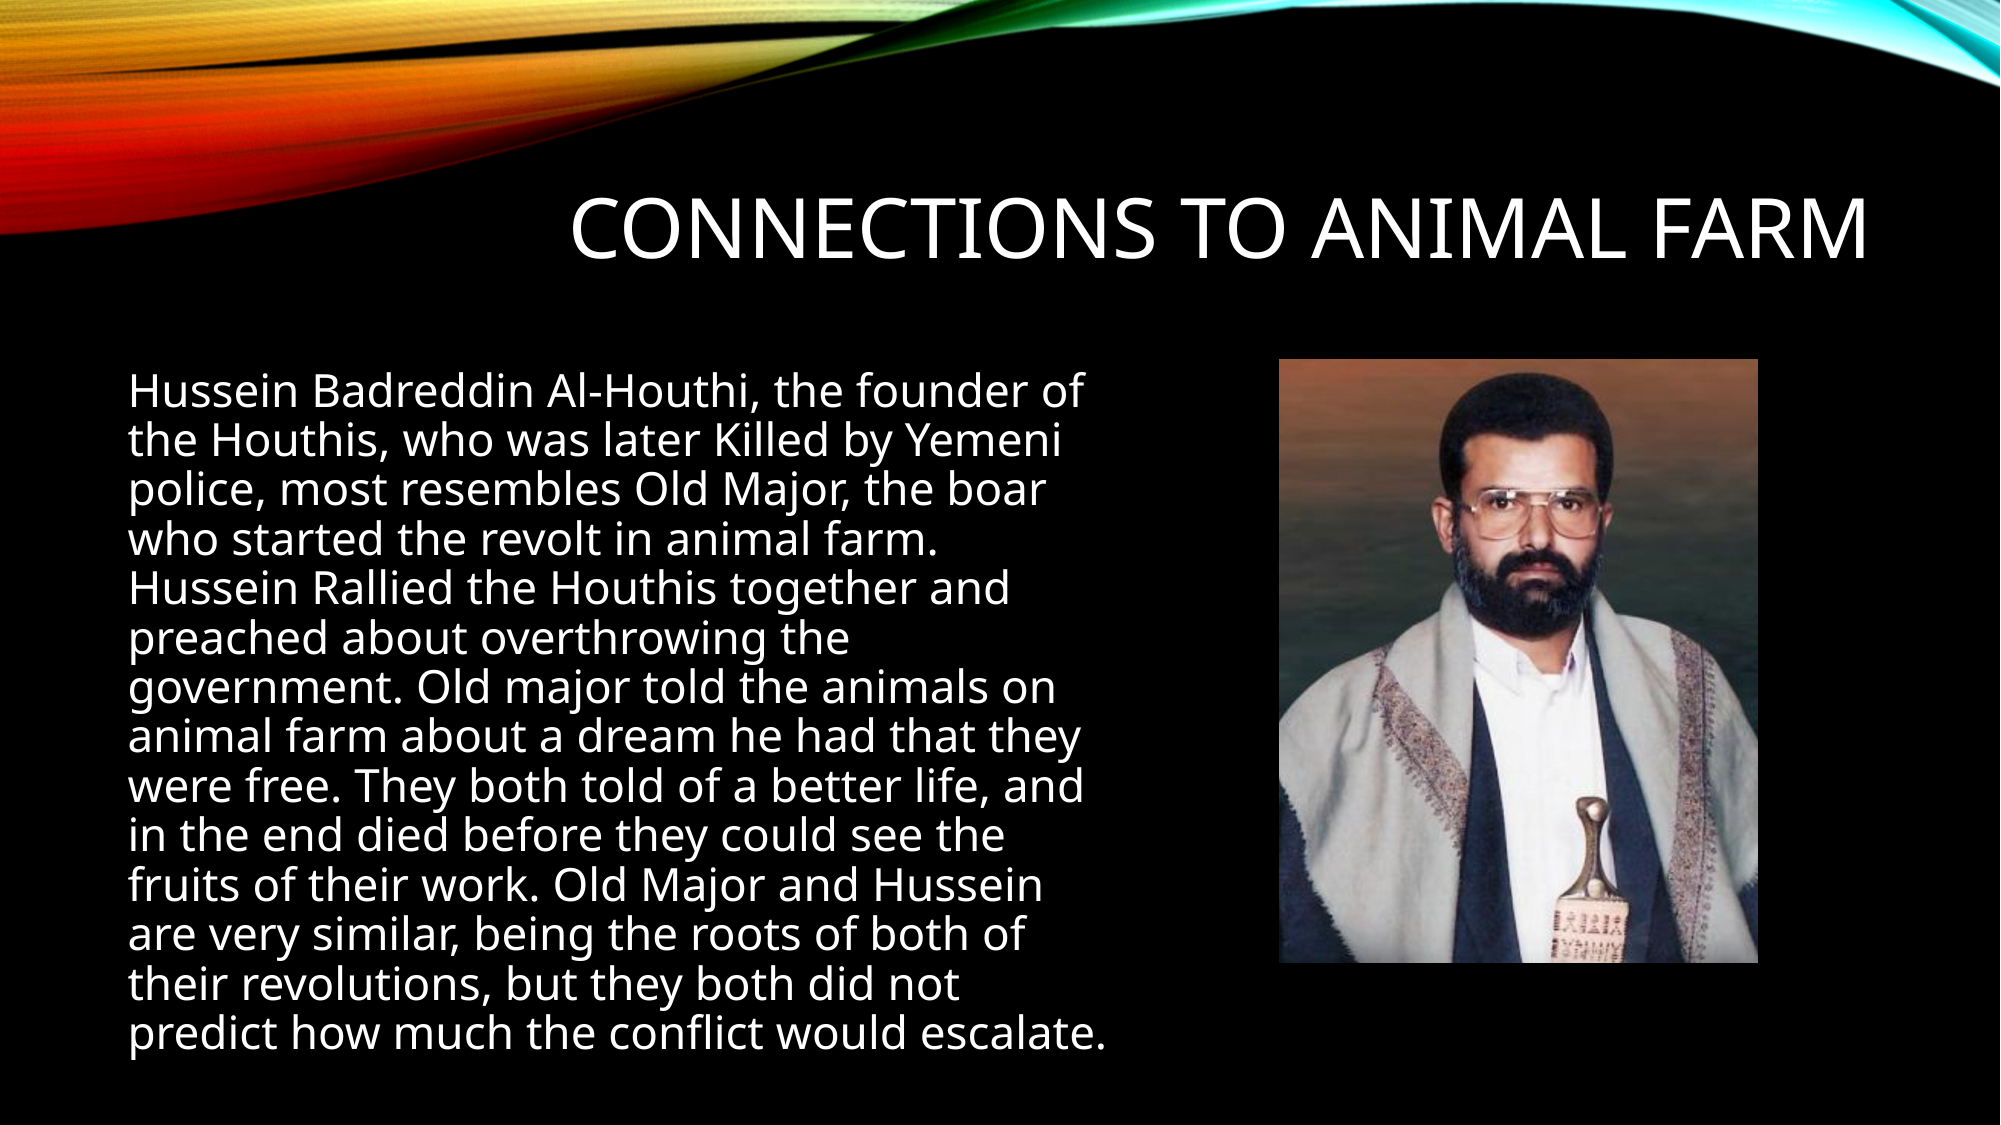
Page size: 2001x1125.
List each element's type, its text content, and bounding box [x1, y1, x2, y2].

picture [0, 0, 2000, 237]
list Hussein Badreddin Al-Houthi, the founder of the Houthis, who was later Killed by Yemeni police, most resembles Old Major, the boar who started the revolt in animal farm. Hussein Rallied the Houthis together and preached about overthrowing the government. Old major told the animals on animal farm about a dream he had that they were free. They both told of a better life, and in the end died before they could see the fruits of their work. Old Major and Hussein are very similar, being the roots of both of their revolutions, but they both did not predict how much the conflict would escalate. [112, 360, 1130, 1021]
title Connections to animal farm [474, 125, 1888, 338]
picture [1278, 359, 1758, 963]
